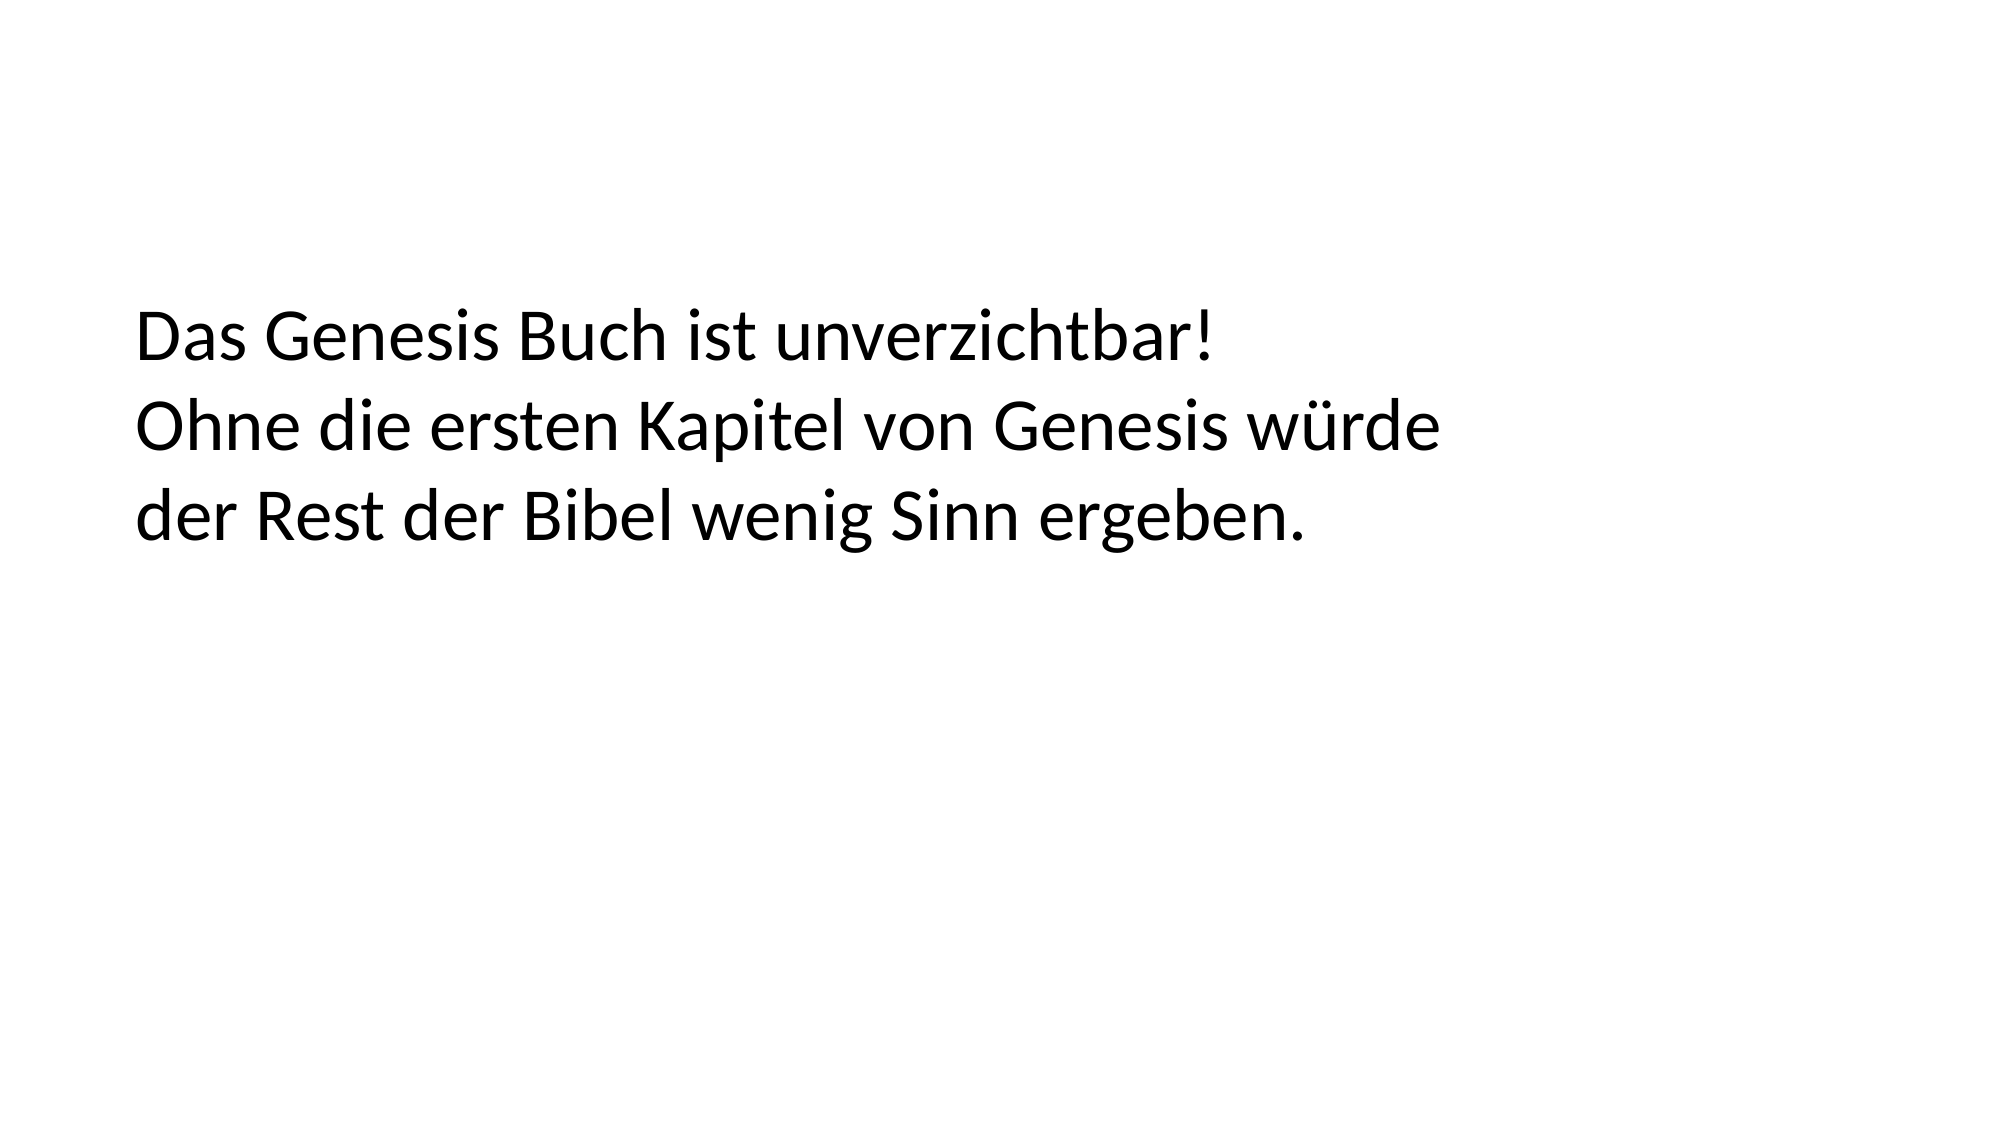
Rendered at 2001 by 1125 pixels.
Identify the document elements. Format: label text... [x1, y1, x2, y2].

text_box Das Genesis Buch ist unverzichtbar! Ohne die ersten Kapitel von Genesis würde der Rest der Bibel wenig Sinn ergeben. [121, 278, 1475, 564]
